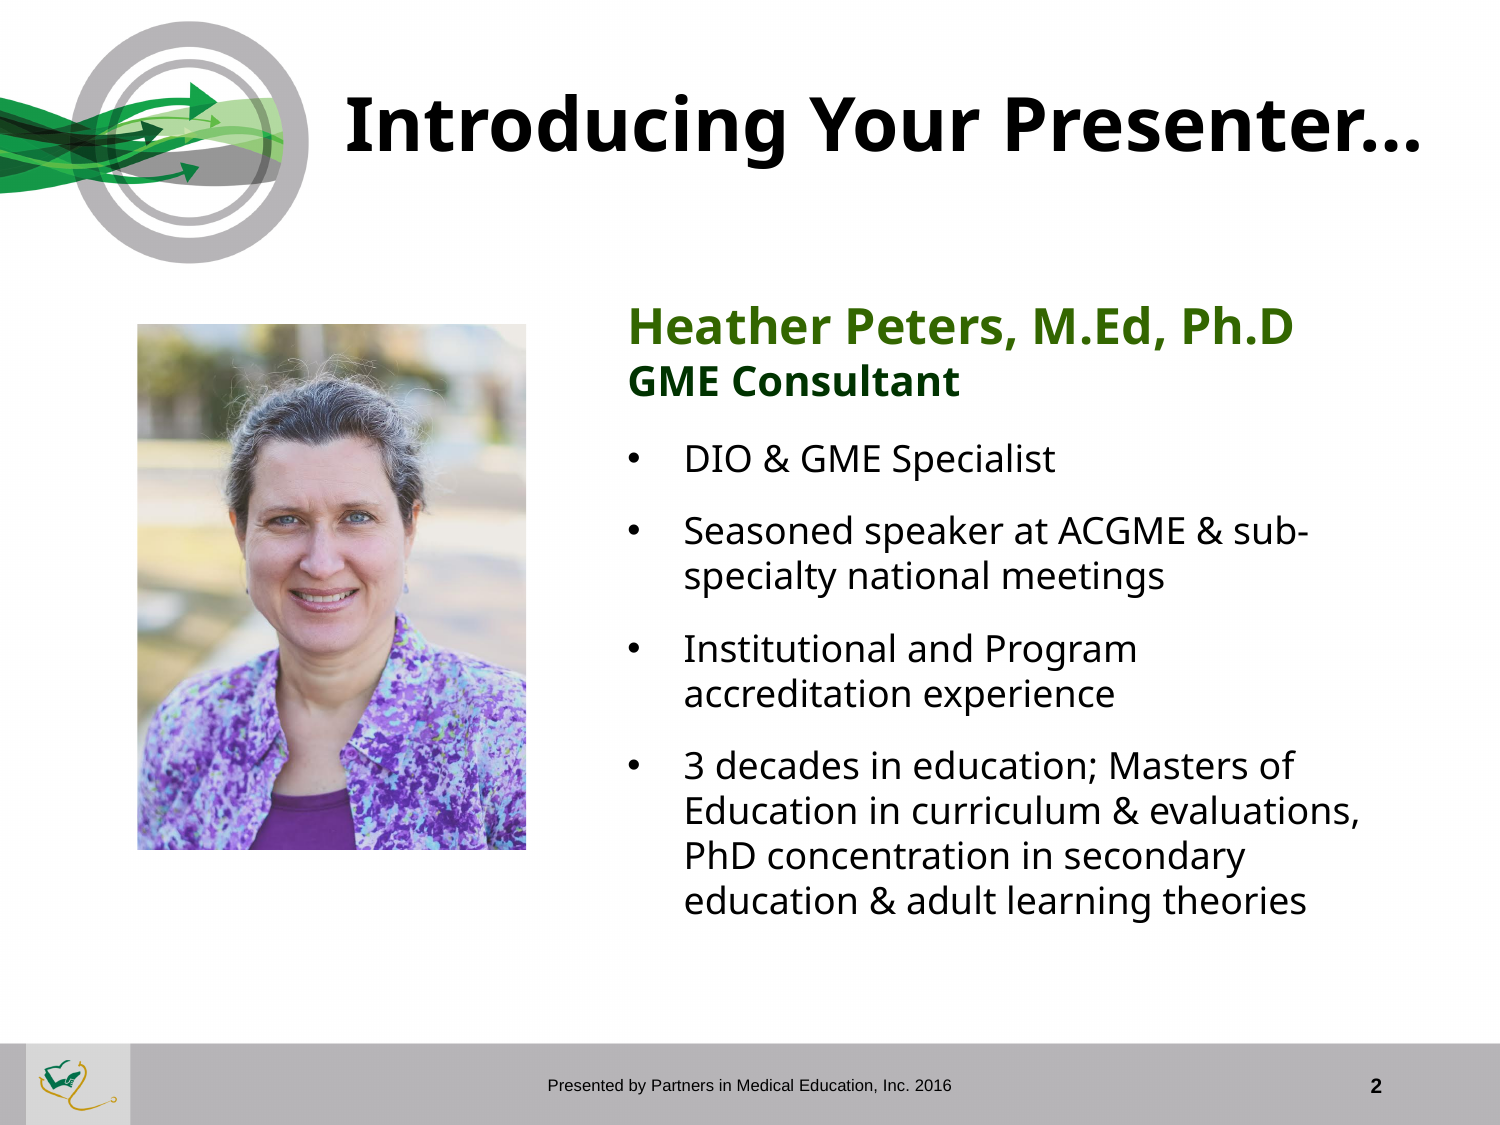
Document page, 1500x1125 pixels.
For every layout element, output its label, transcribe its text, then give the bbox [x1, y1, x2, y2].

picture [0, 0, 1500, 1125]
title [75, 62, 1425, 288]
slide_number 2 [1059, 1055, 1397, 1116]
text_box Heather Peters, M.Ed, Ph.D GME Consultant DIO & GME Specialist Seasoned speaker at ACGME & sub-specialty national meetings Institutional and Program accreditation experience 3 decades in education; Masters of Education in curriculum & evaluations, PhD concentration in secondary education & adult learning theories [612, 287, 1388, 930]
footer Presented by Partners in Medical Education, Inc. 2016 [496, 1055, 1004, 1116]
list Introducing Your Presenter… [184, 79, 1500, 442]
